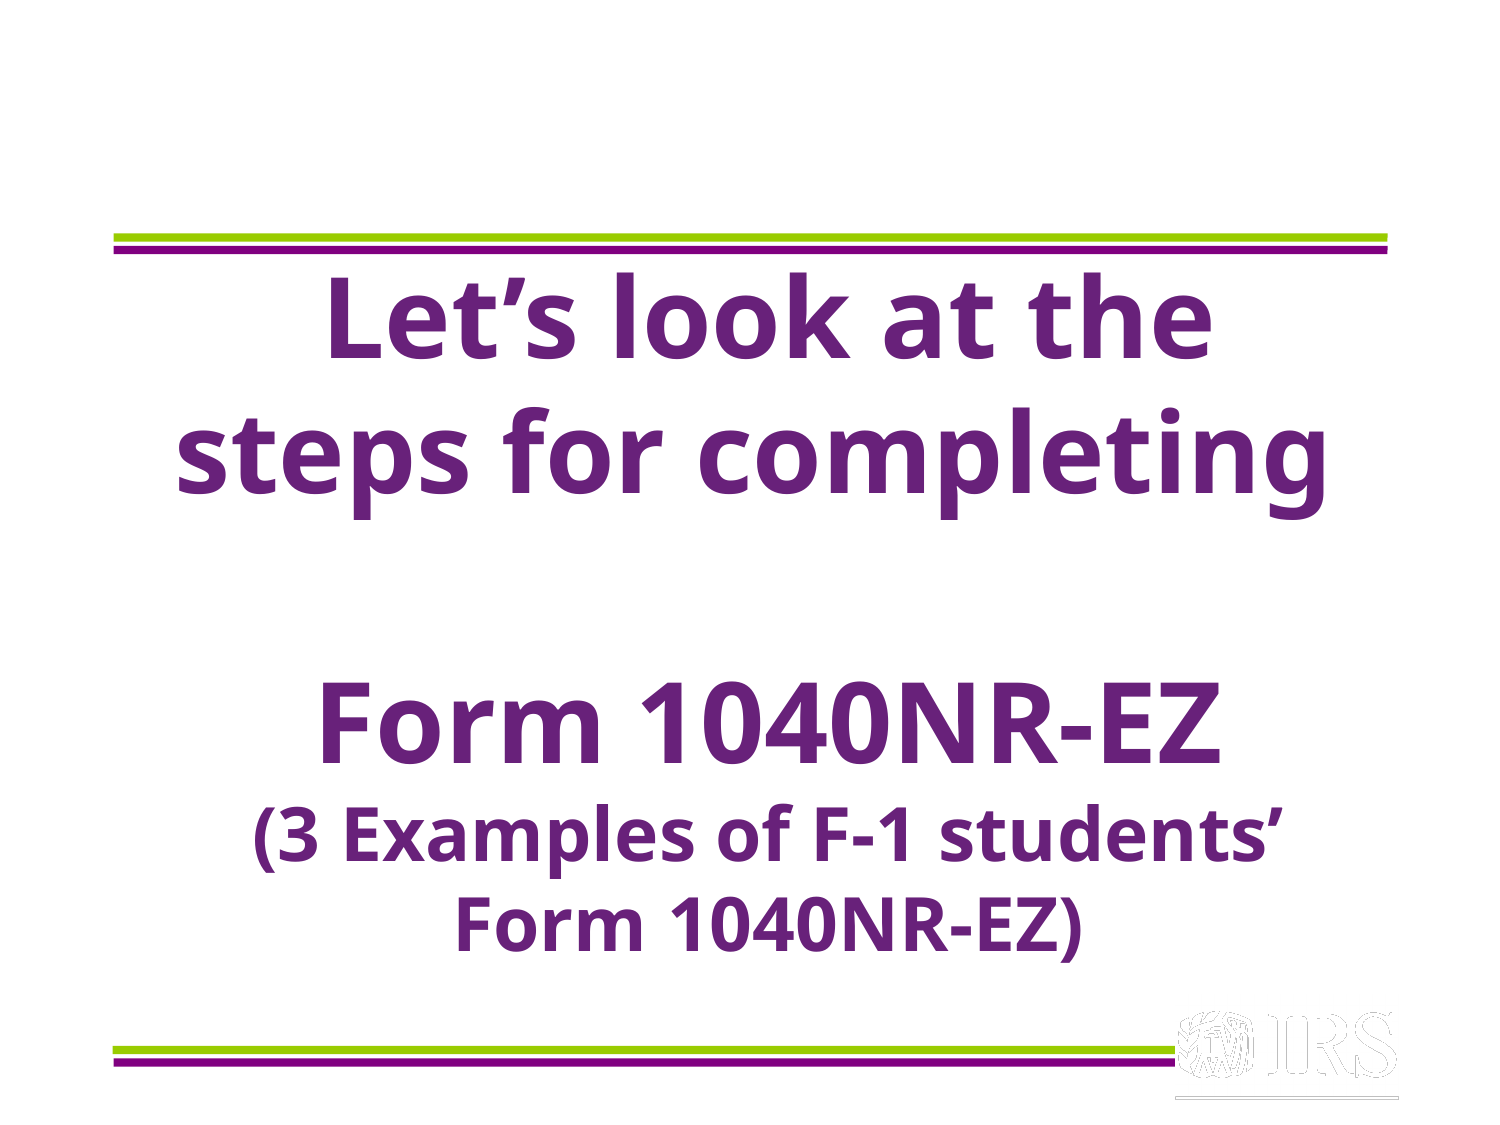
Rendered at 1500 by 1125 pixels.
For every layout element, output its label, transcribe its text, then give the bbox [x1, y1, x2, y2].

title Let’s look at the steps for completing Form 1040NR-EZ (3 Examples of F-1 students’ Form 1040NR-EZ) [149, 287, 1388, 926]
